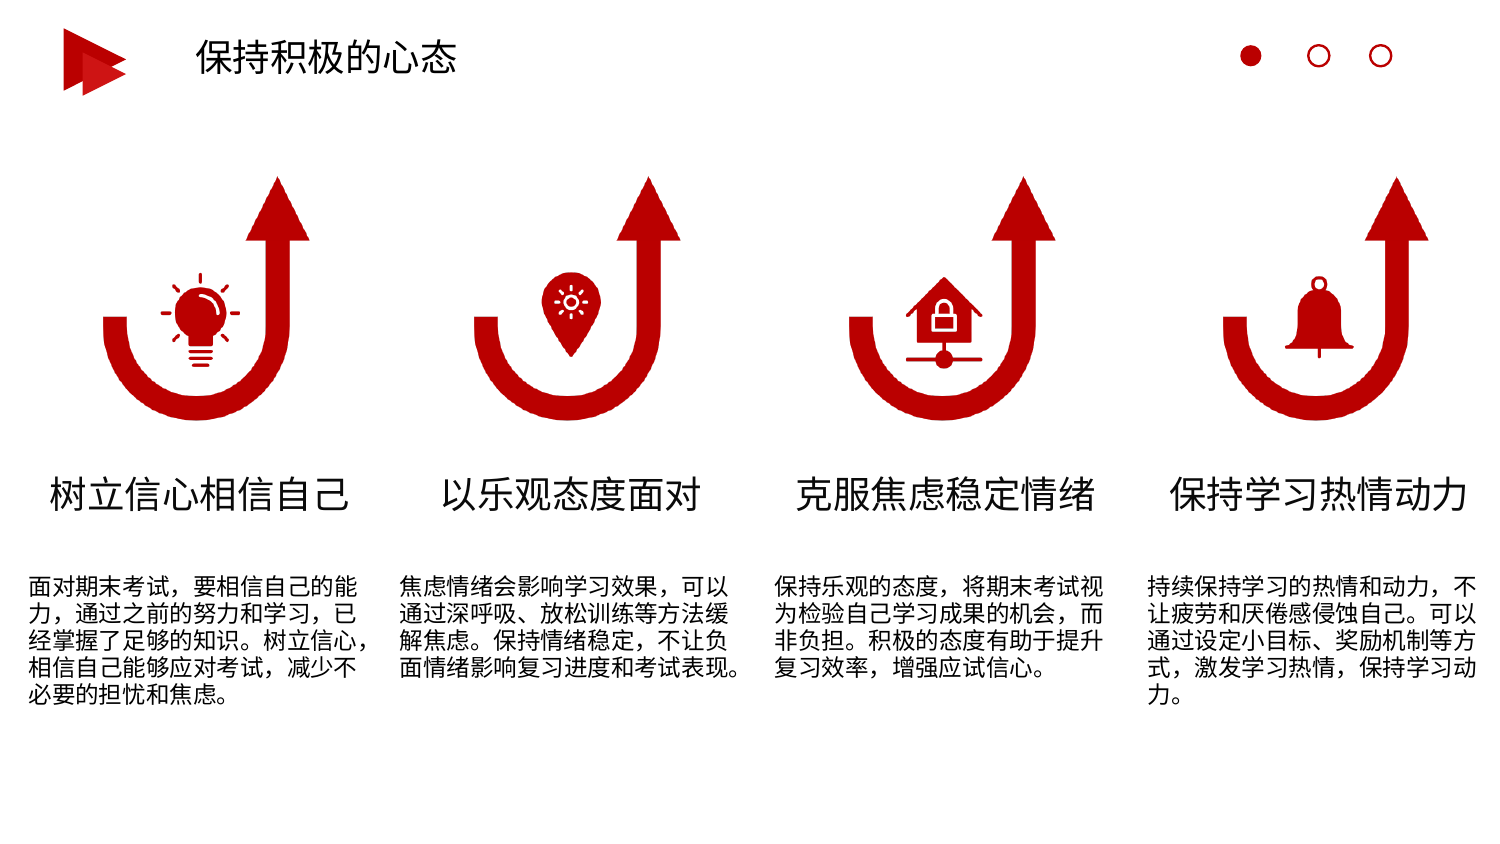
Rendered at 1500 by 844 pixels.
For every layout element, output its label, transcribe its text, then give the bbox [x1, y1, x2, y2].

text_box 树立信心相信自己 [25, 470, 375, 516]
picture [460, 175, 681, 421]
picture [835, 175, 1056, 421]
text_box 持续保持学习的热情和动力，不让疲劳和厌倦感侵蚀自己。可以通过设定小目标、奖励机制等方式，激发学习热情，保持学习动力。 [1147, 574, 1491, 709]
text_box 保持乐观的态度，将期末考试视为检验自己学习成果的机会，而非负担。积极的态度有助于提升复习效率，增强应试信心。 [774, 574, 1117, 683]
text_box 以乐观态度面对 [396, 470, 746, 516]
text_box 面对期末考试，要相信自己的能力，通过之前的努力和学习，已经掌握了足够的知识。树立信心，相信自己能够应对考试，减少不必要的担忧和焦虑。 [28, 574, 371, 709]
text_box 克服焦虑稳定情绪 [771, 470, 1121, 516]
text_box 焦虑情绪会影响学习效果，可以通过深呼吸、放松训练等方法缓解焦虑。保持情绪稳定，不让负面情绪影响复习进度和考试表现。 [399, 574, 742, 683]
picture [1209, 175, 1429, 421]
text_box 保持积极的心态 [195, 36, 1424, 81]
picture [89, 175, 310, 421]
text_box 保持学习热情动力 [1144, 470, 1494, 516]
text_box [63, 28, 127, 91]
text_box [82, 52, 127, 96]
